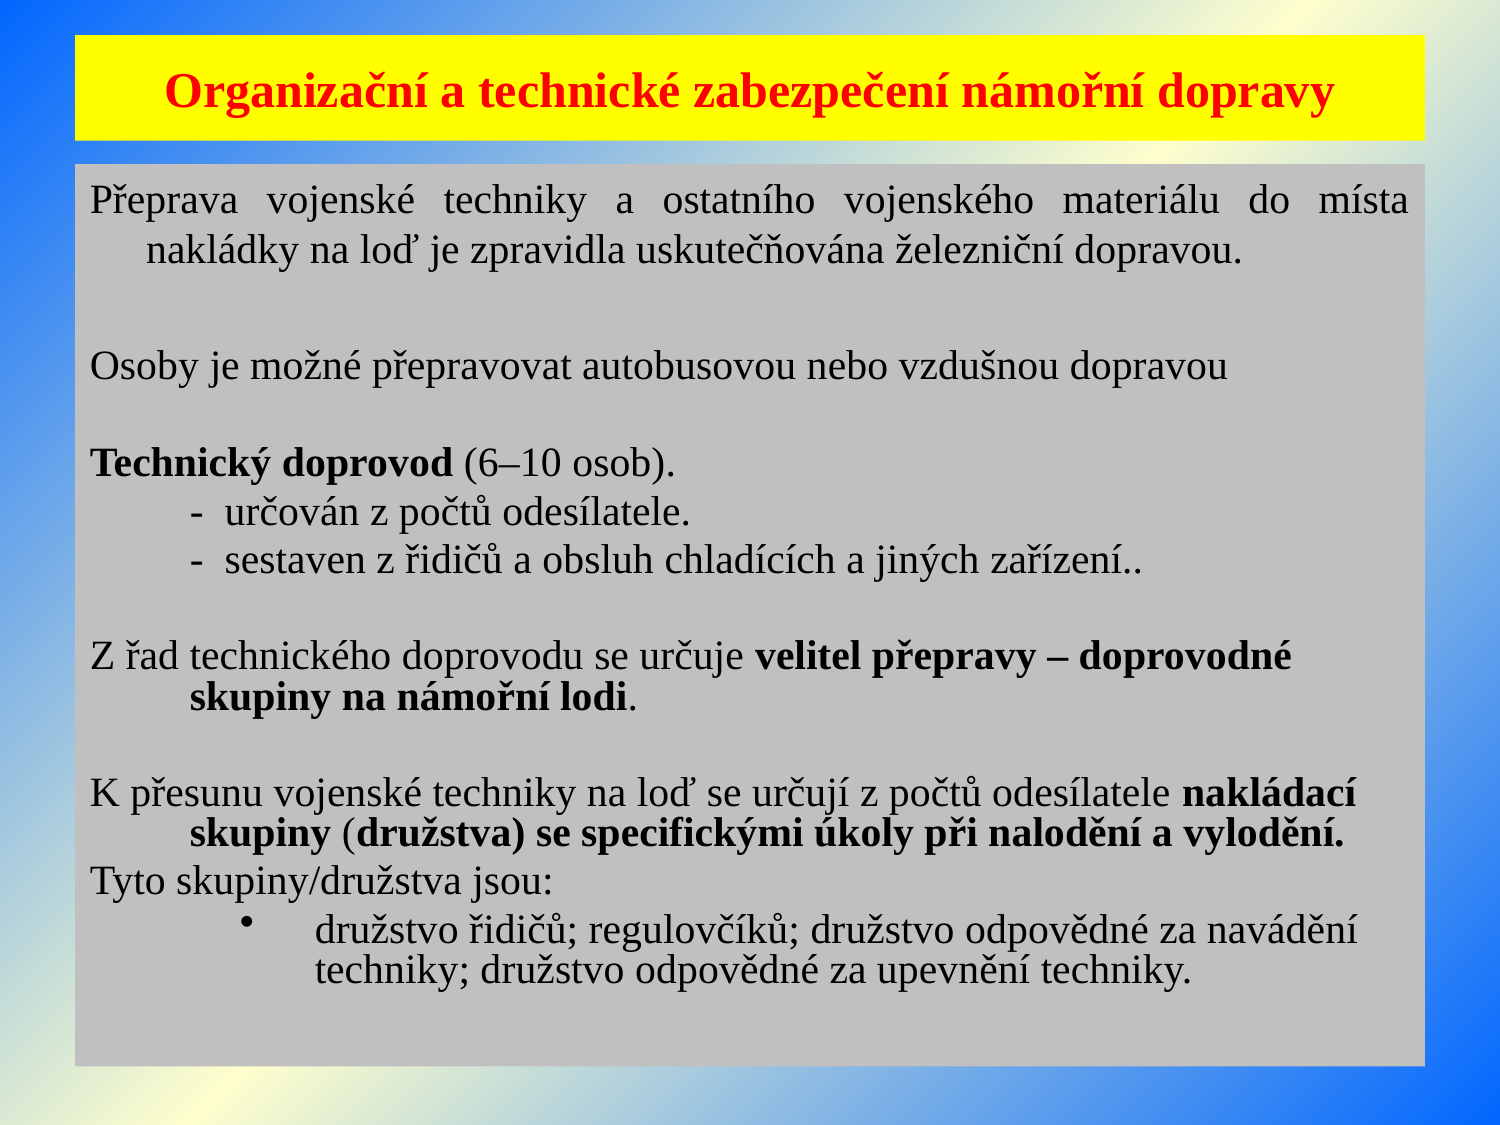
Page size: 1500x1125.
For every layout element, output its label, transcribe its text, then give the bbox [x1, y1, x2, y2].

title Organizační a technické zabezpečení námořní dopravy [74, 34, 1426, 141]
list Přeprava vojenské techniky a ostatního vojenského materiálu do místa nakládky na loď je zpravidla uskutečňována železniční dopravou. Osoby je možné přepravovat autobusovou nebo vzdušnou dopravou Technický doprovod (6–10 osob). - určován z počtů odesílatele. - sestaven z řidičů a obsluh chladících a jiných zařízení.. Z řad technického doprovodu se určuje velitel přepravy – doprovodné skupiny na námořní lodi. K přesunu vojenské techniky na loď se určují z počtů odesílatele nakládací skupiny (družstva) se specifickými úkoly při nalodění a vylodění. Tyto skupiny/družstva jsou: družstvo řidičů; regulovčíků; družstvo odpovědné za navádění techniky; družstvo odpovědné za upevnění techniky. [75, 164, 1425, 1067]
